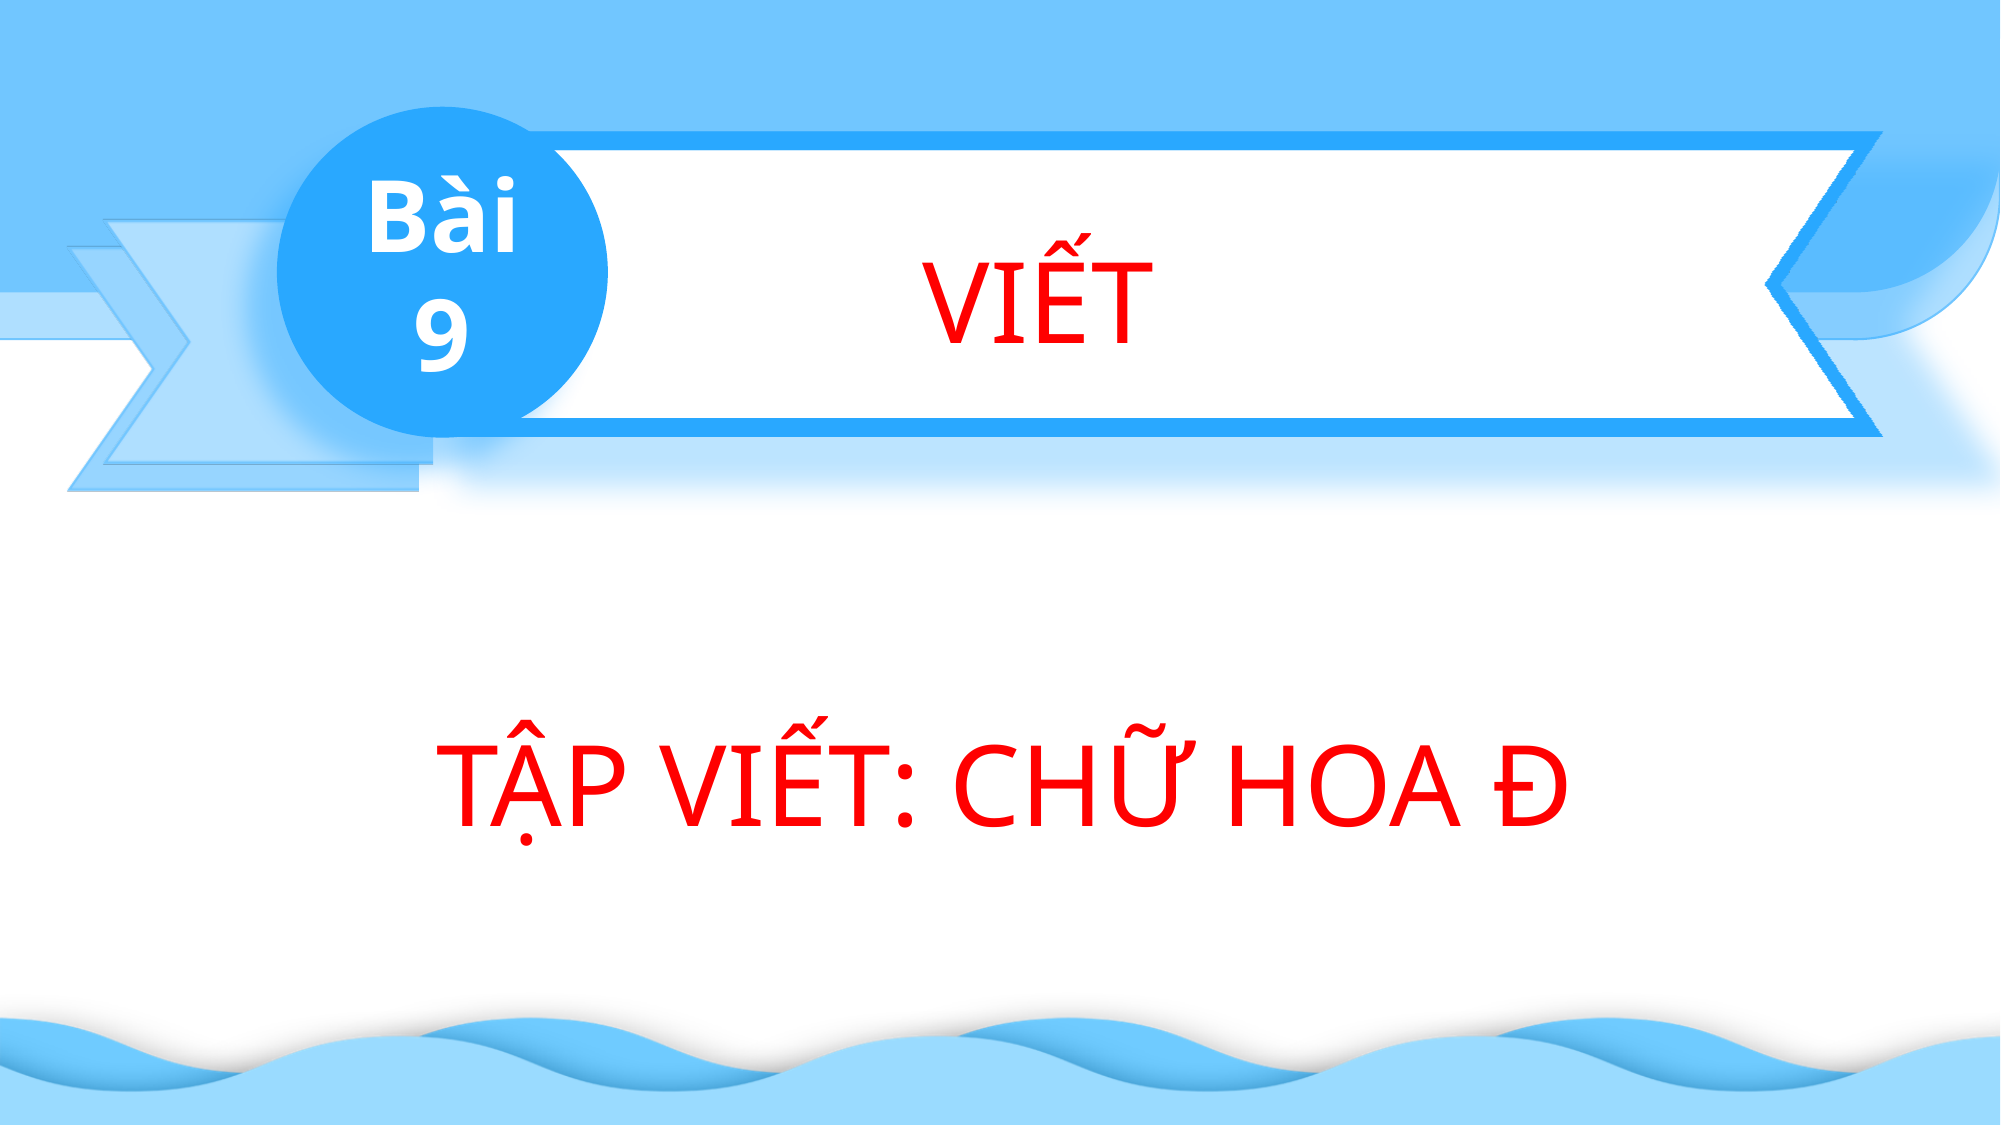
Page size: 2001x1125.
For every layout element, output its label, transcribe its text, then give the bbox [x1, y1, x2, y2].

picture [0, 0, 2001, 1125]
text_box TẬP VIẾT: CHỮ HOA Đ [421, 706, 1673, 857]
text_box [0, 0, 2000, 340]
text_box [66, 96, 434, 615]
